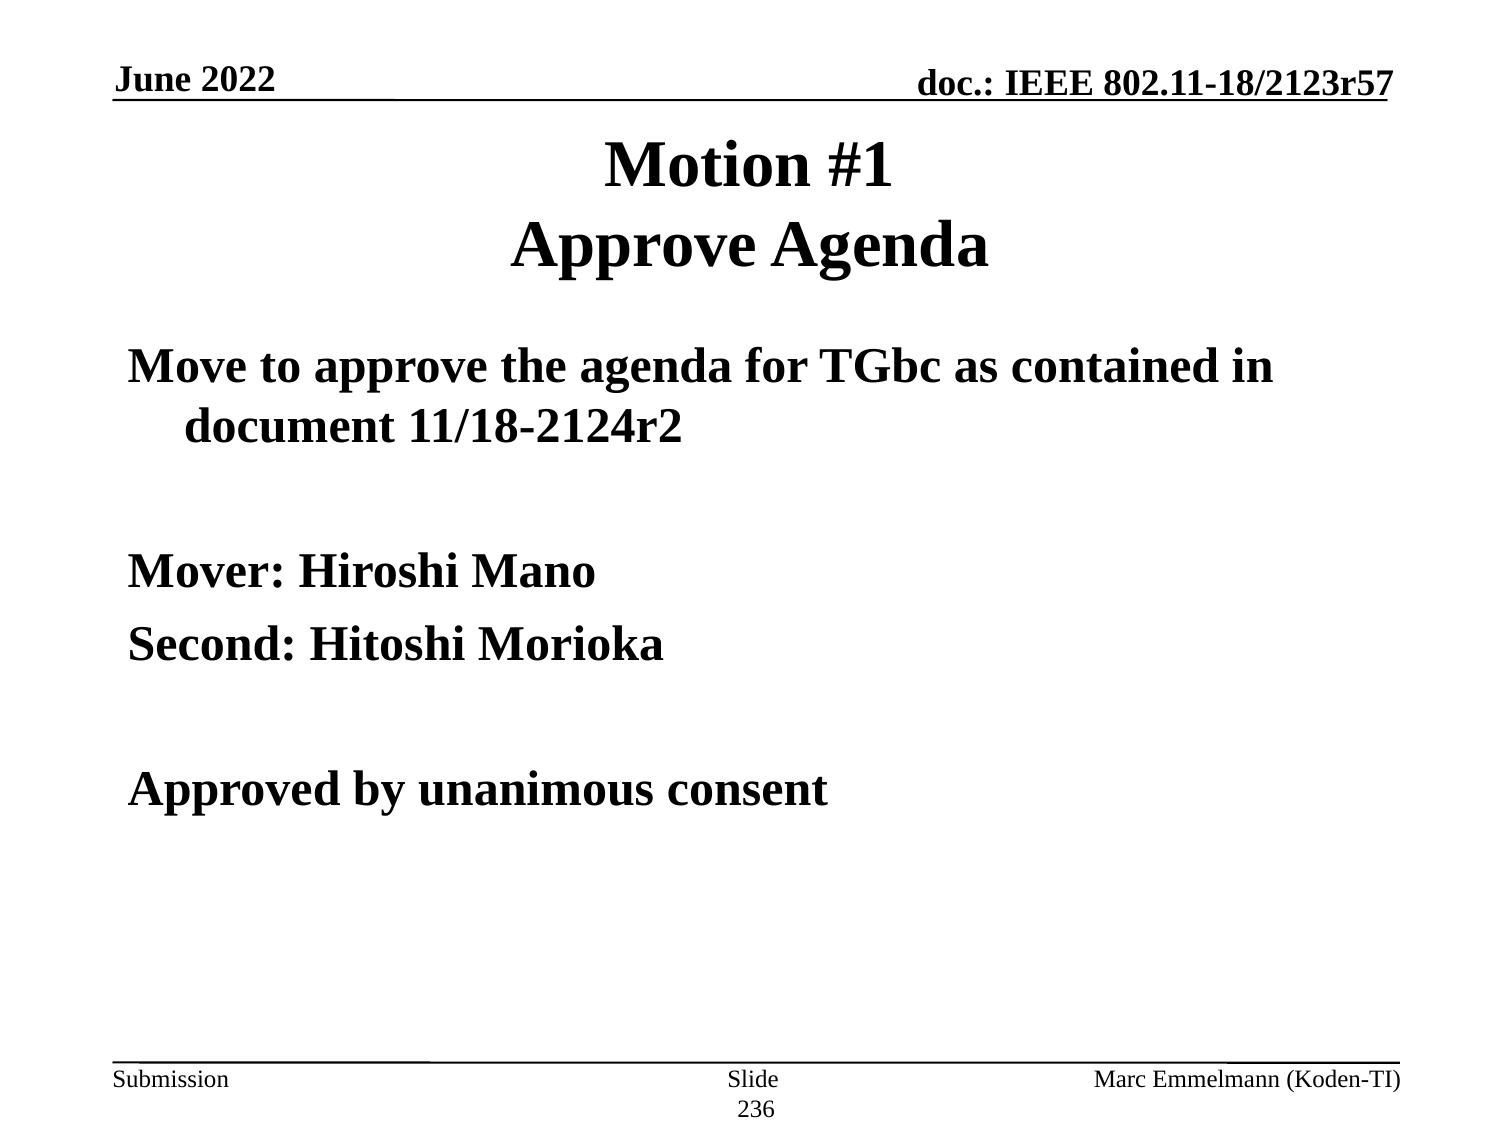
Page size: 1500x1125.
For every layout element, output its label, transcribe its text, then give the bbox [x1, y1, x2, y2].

list Move to approve the agenda for TGbc as contained in document 11/18-2124r2 Mover: Hiroshi Mano Second: Hitoshi Morioka Approved by unanimous consent [112, 324, 1388, 1000]
title Motion #1 Approve Agenda [112, 112, 1388, 288]
slide_number Slide 236 [712, 1061, 800, 1123]
footer Marc Emmelmann (Koden-TI) [878, 1061, 1402, 1093]
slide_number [114, 54, 423, 100]
